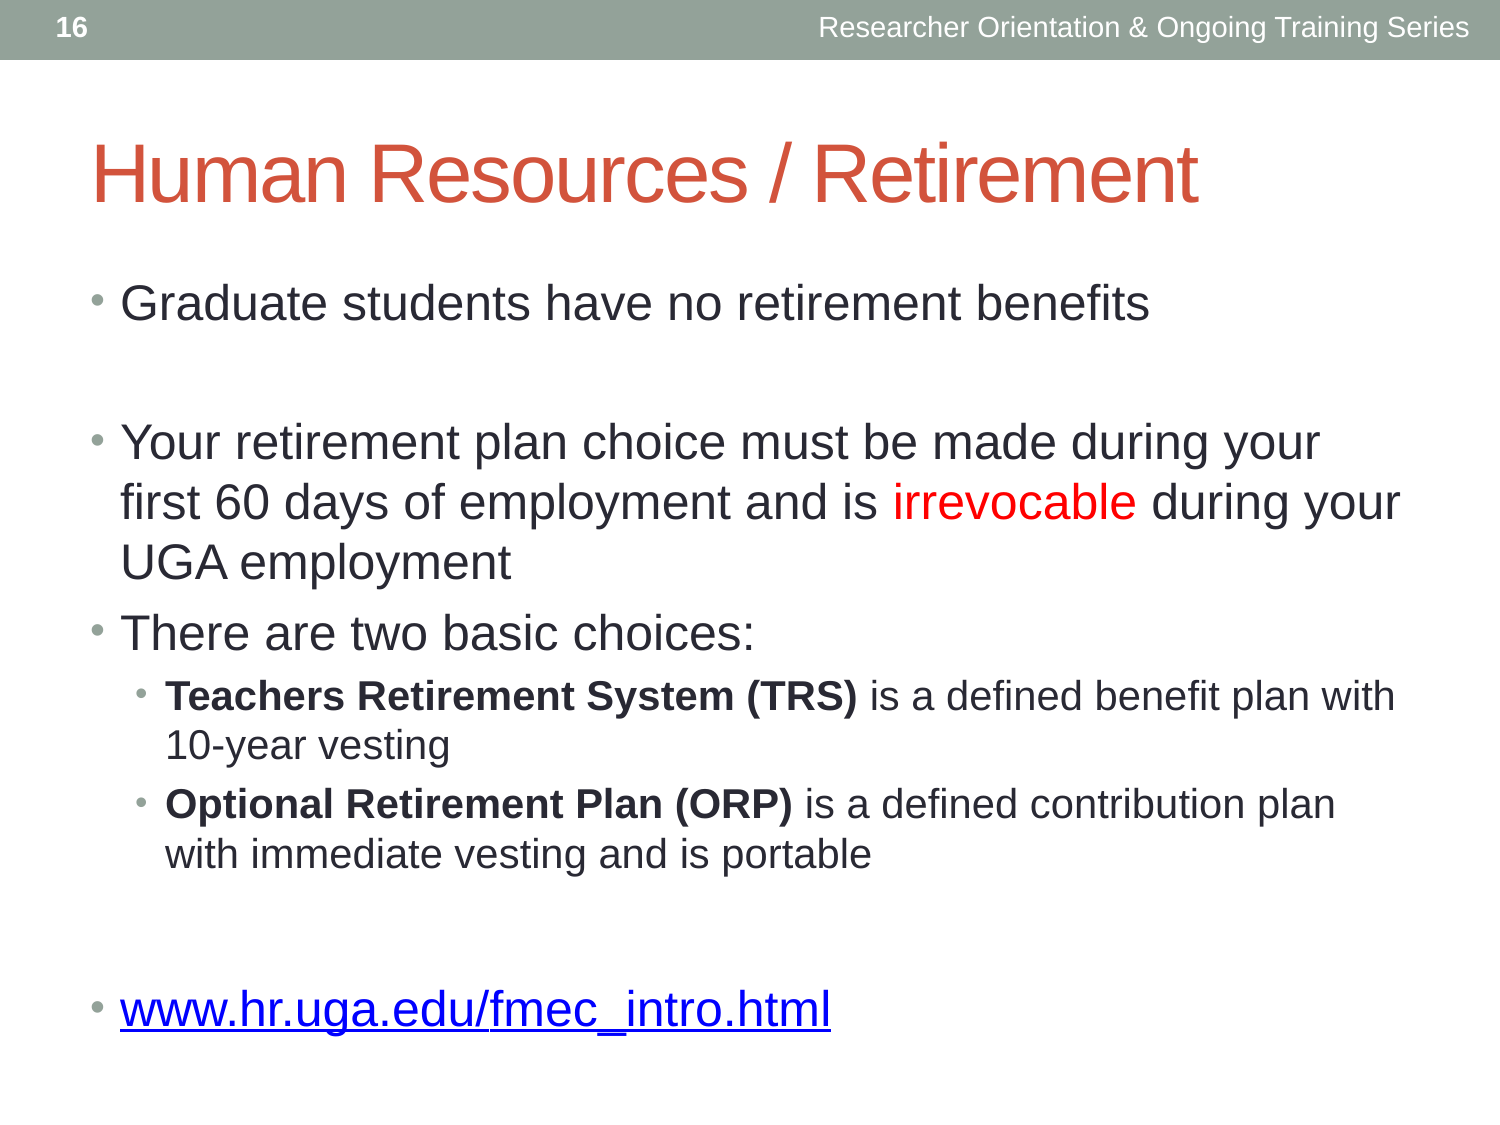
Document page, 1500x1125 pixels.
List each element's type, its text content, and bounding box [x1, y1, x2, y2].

slide_number 16 [4, 0, 103, 53]
list Graduate students have no retirement benefits Your retirement plan choice must be made during your first 60 days of employment and is irrevocable during your UGA employment There are two basic choices: Teachers Retirement System (TRS) is a defined benefit plan with 10-year vesting Optional Retirement Plan (ORP) is a defined contribution plan with immediate vesting and is portable www.hr.uga.edu/fmec_intro.html [75, 262, 1425, 1125]
footer Researcher Orientation & Ongoing Training Series [517, 0, 1495, 53]
title Human Resources / Retirement [75, 87, 1425, 250]
